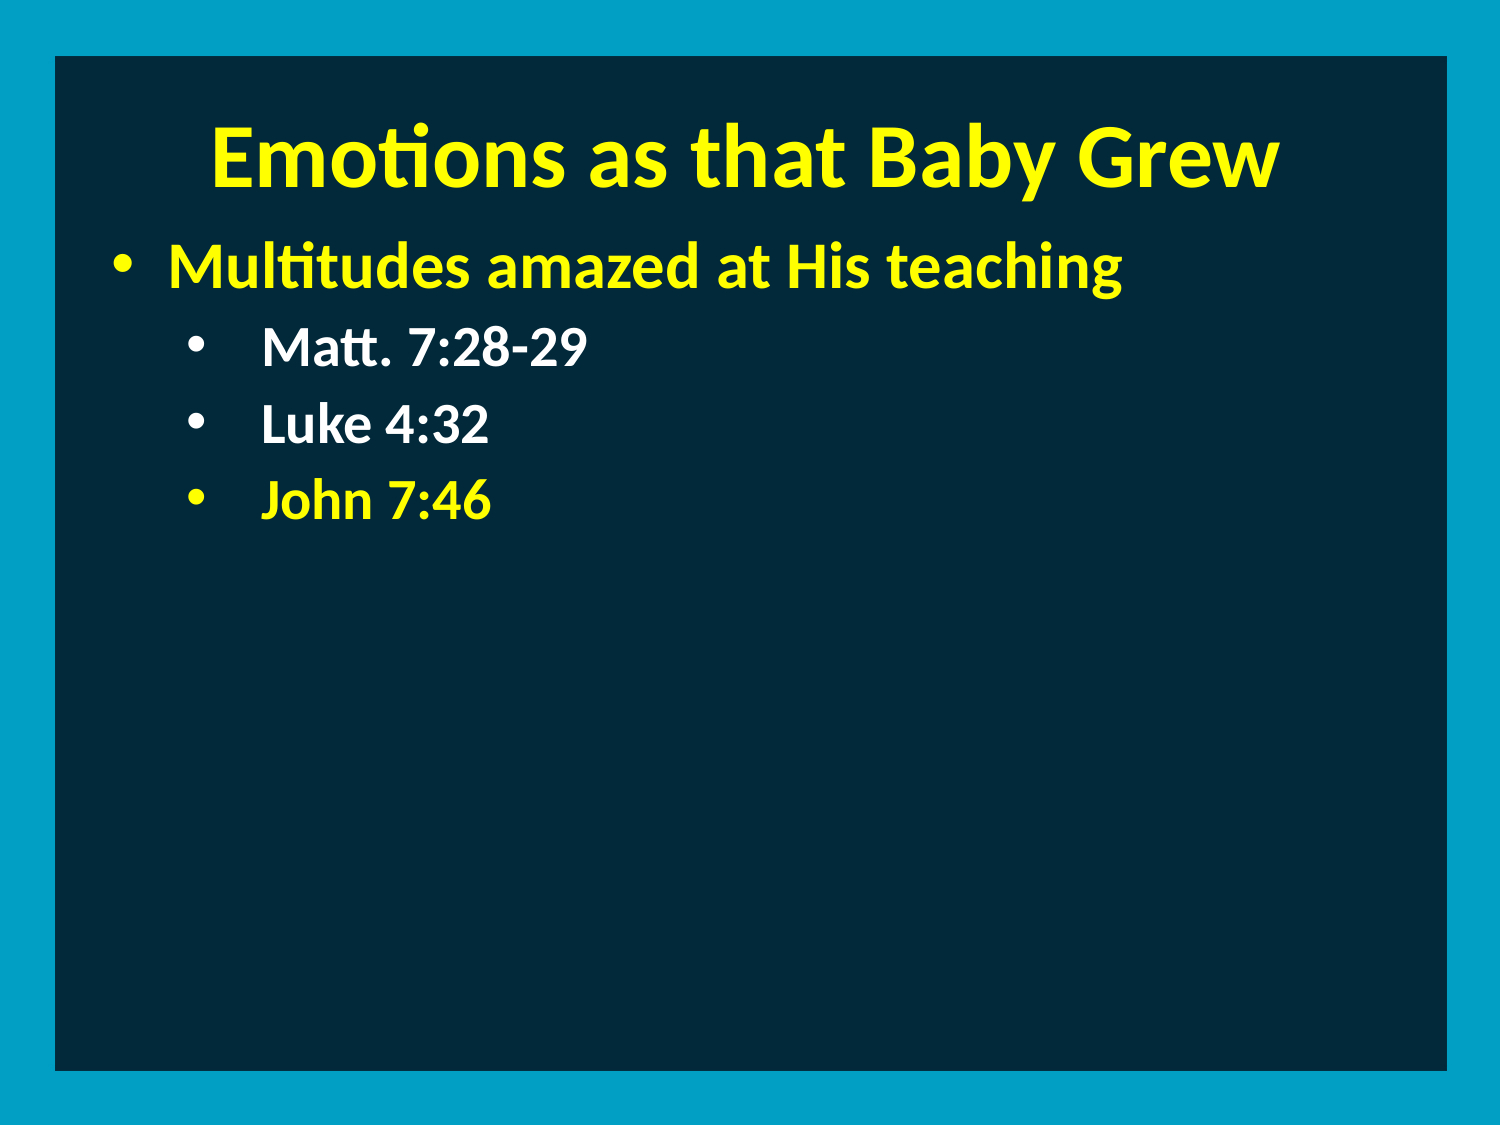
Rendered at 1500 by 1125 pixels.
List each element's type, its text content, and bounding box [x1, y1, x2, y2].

text_box Emotions as that Baby Grew Multitudes amazed at His teaching Matt. 7:28-29 Luke 4:32 John 7:46 [49, 71, 1443, 539]
